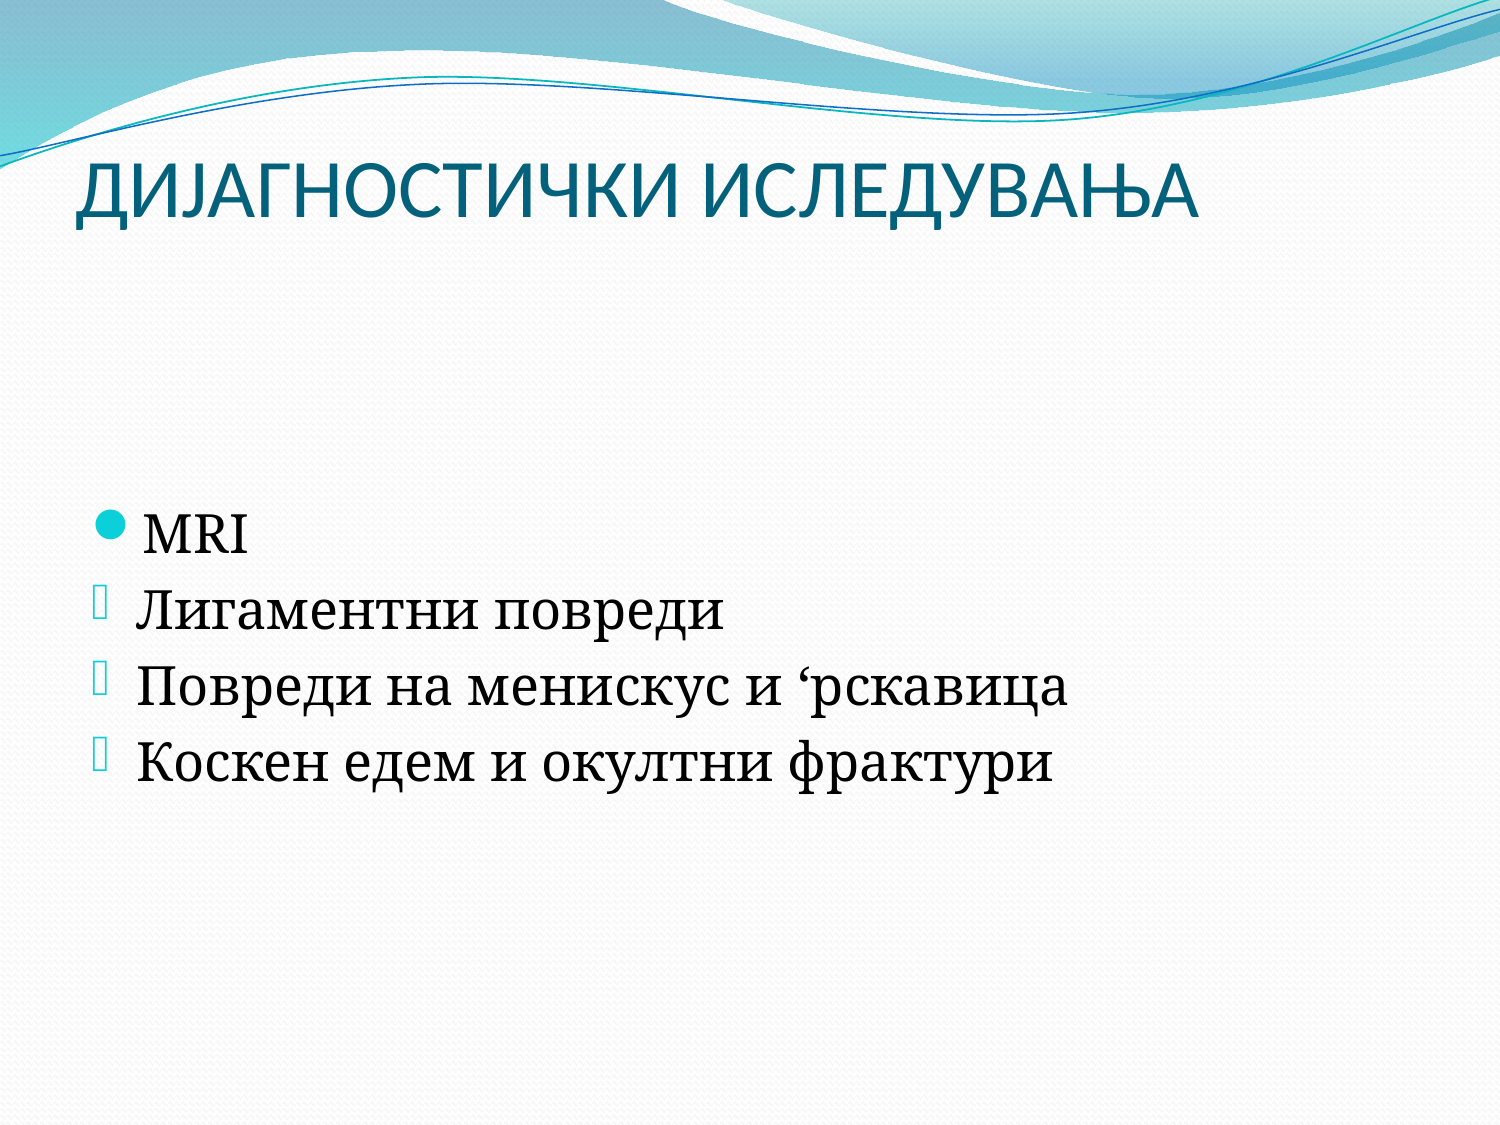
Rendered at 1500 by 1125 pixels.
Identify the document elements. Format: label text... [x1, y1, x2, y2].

title ДИЈАГНОСТИЧКИ ИСЛЕДУВАЊА [75, 46, 1425, 235]
list MRI Лигаментни повреди Повреди на менискус и ‘рскавица Коскен едем и окултни фрактури [76, 491, 1427, 891]
